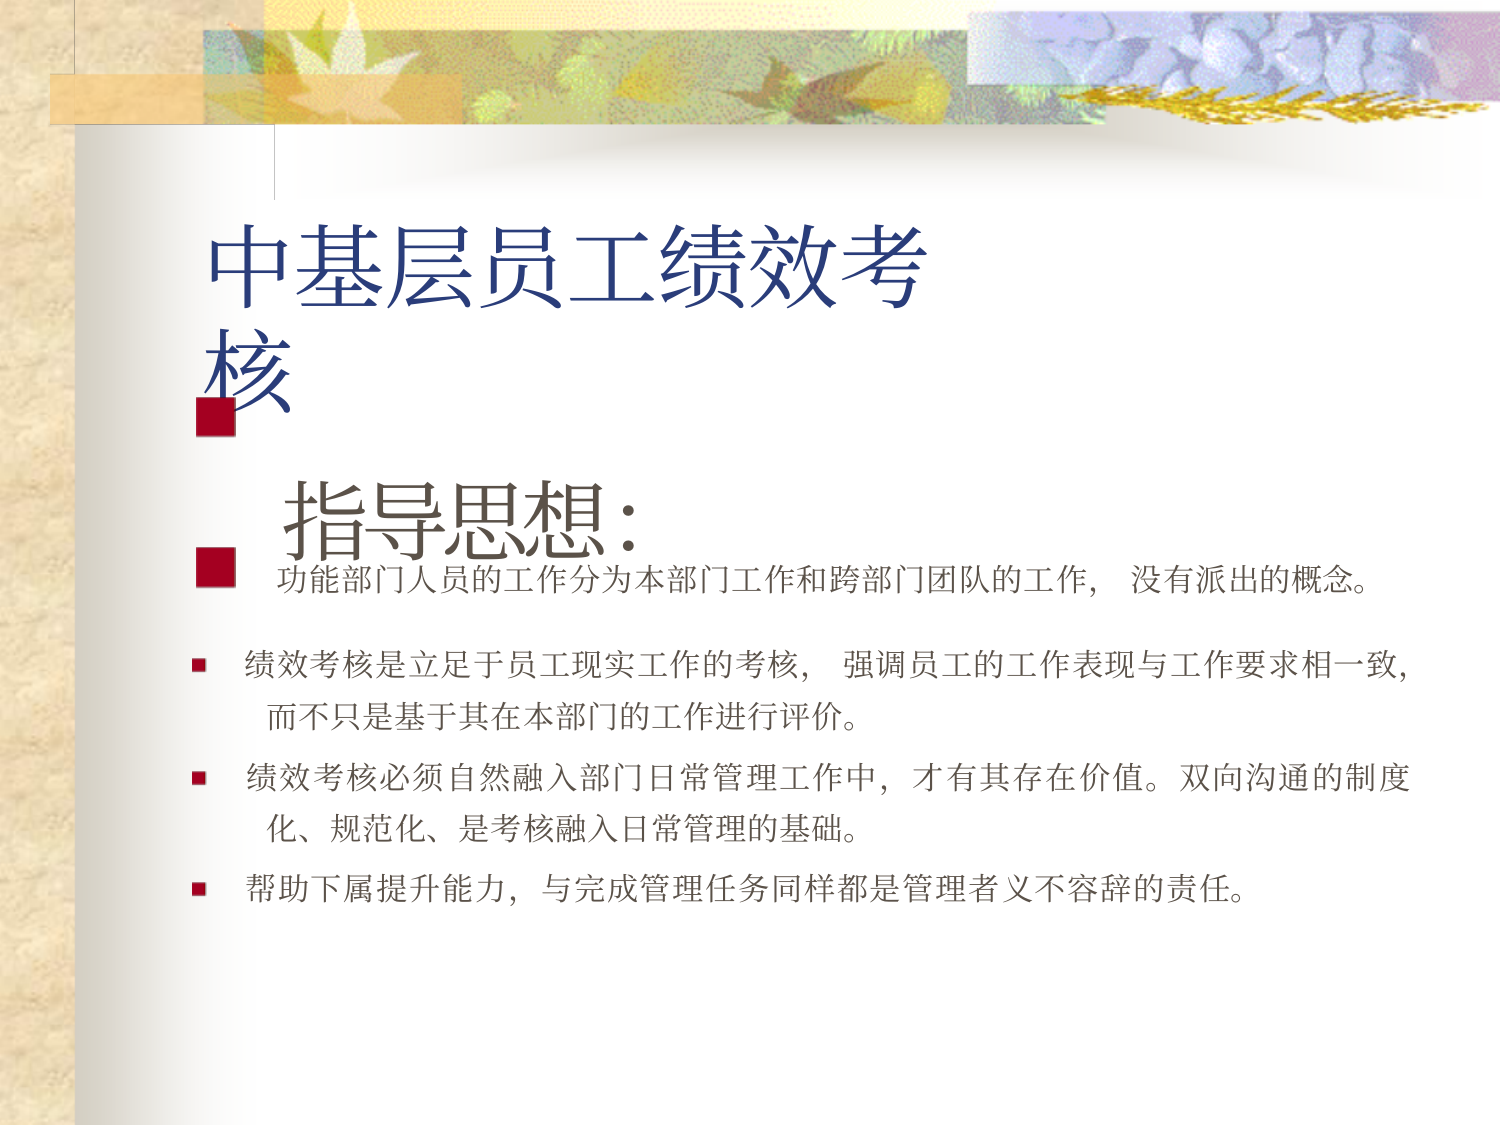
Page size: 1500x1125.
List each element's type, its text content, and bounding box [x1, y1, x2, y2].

picture [0, 0, 1500, 1125]
text_box 中基层员工绩效考核 指导思想： [263, 215, 1023, 470]
text_box 功能部门人员的工作分为本部门工作和跨部门团队的工作， 没有派出的概念。 绩效考核是立足于员工现实工作的考核， 强调员工的工作表现与工作要求相一致， 而不只是基于其在本部门的工作进行评价。 绩效考核必须自然融入部门日常管理工作中，才有其存在价值。双向沟通的制度 化、规范化、是考核融入日常管理的基础。 帮助下属提升能力，与完成管理任务同样都是管理者义不容辞的责任。 [263, 544, 1460, 910]
